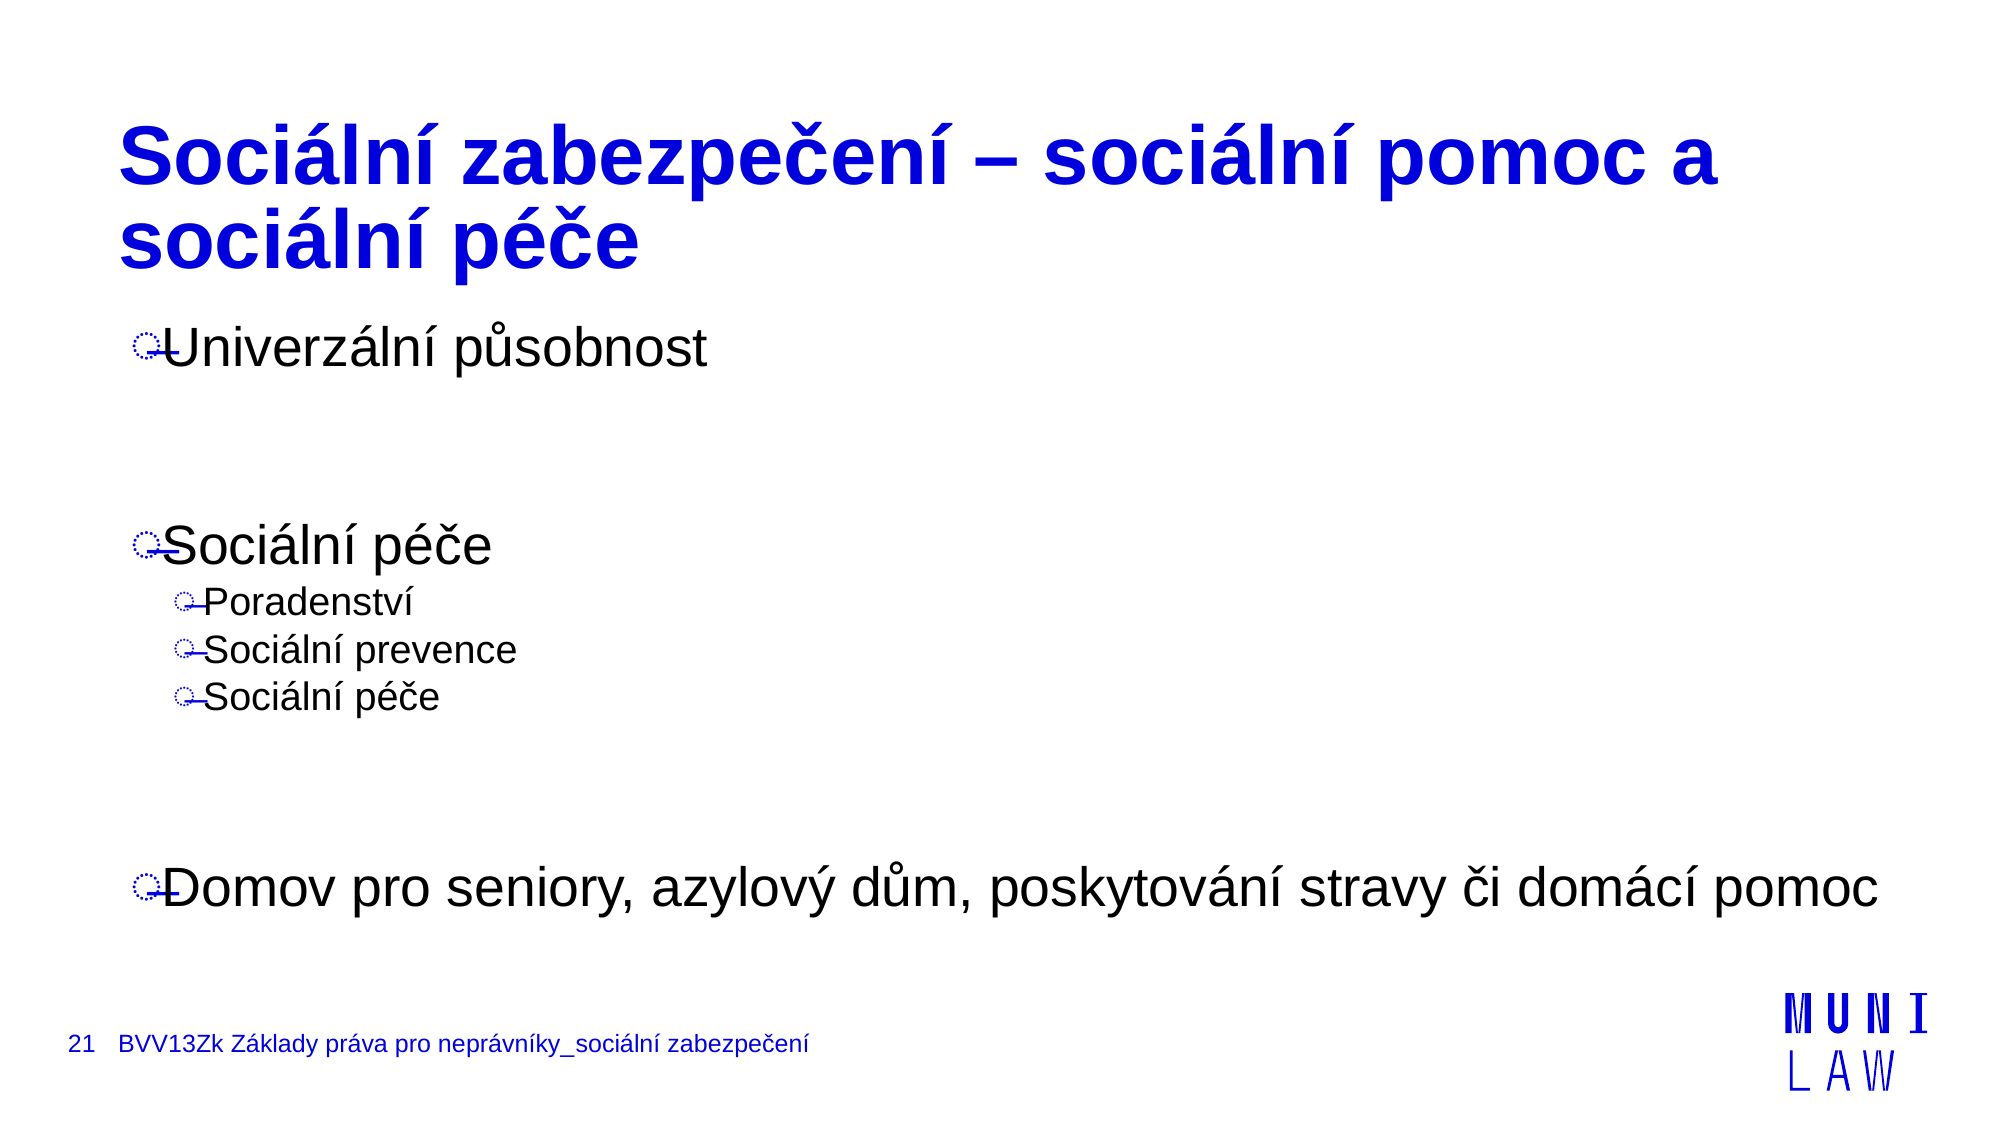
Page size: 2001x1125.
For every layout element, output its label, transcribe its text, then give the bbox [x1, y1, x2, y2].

title Sociální zabezpečení – sociální pomoc a sociální péče [118, 118, 1883, 193]
slide_number 21 [67, 1021, 110, 1063]
footer BVV13Zk Základy práva pro neprávníky_sociální zabezpečení [118, 1021, 1418, 1063]
list Univerzální působnost Sociální péče Poradenství Sociální prevence Sociální péče Domov pro seniory, azylový dům, poskytování stravy či domácí pomoc [118, 277, 1883, 957]
